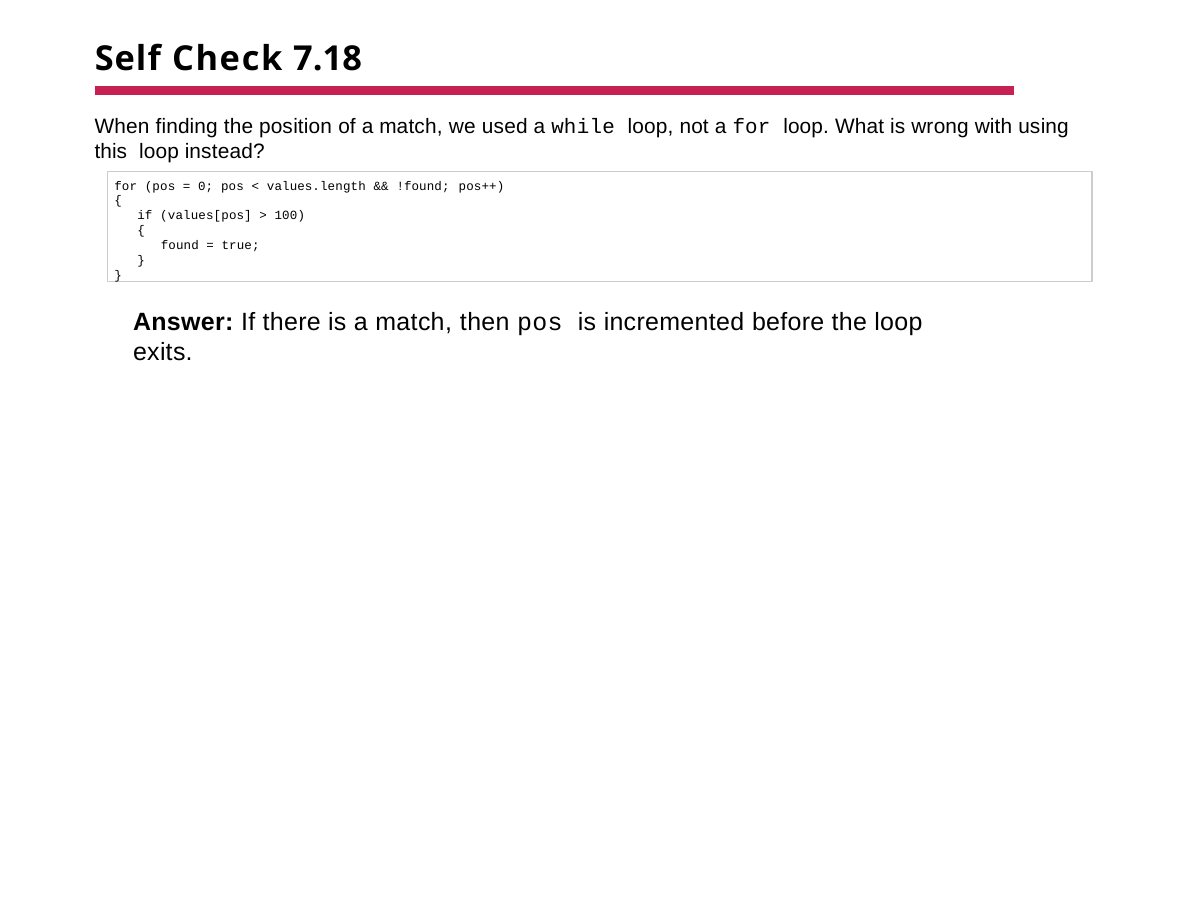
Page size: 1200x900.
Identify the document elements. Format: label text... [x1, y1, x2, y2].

text_box Answer: If there is a match, then pos is incremented before the loop exits. [131, 305, 984, 366]
title Self Check 7.18 [92, 35, 1108, 187]
text_box for (pos = 0; pos < values.length && !found; pos++) { if (values[pos] > 100) { found = true; } } [107, 171, 1092, 282]
text_box When finding the position of a match, we used a while loop, not a for loop. What is wrong with using this loop instead? [92, 112, 1106, 163]
